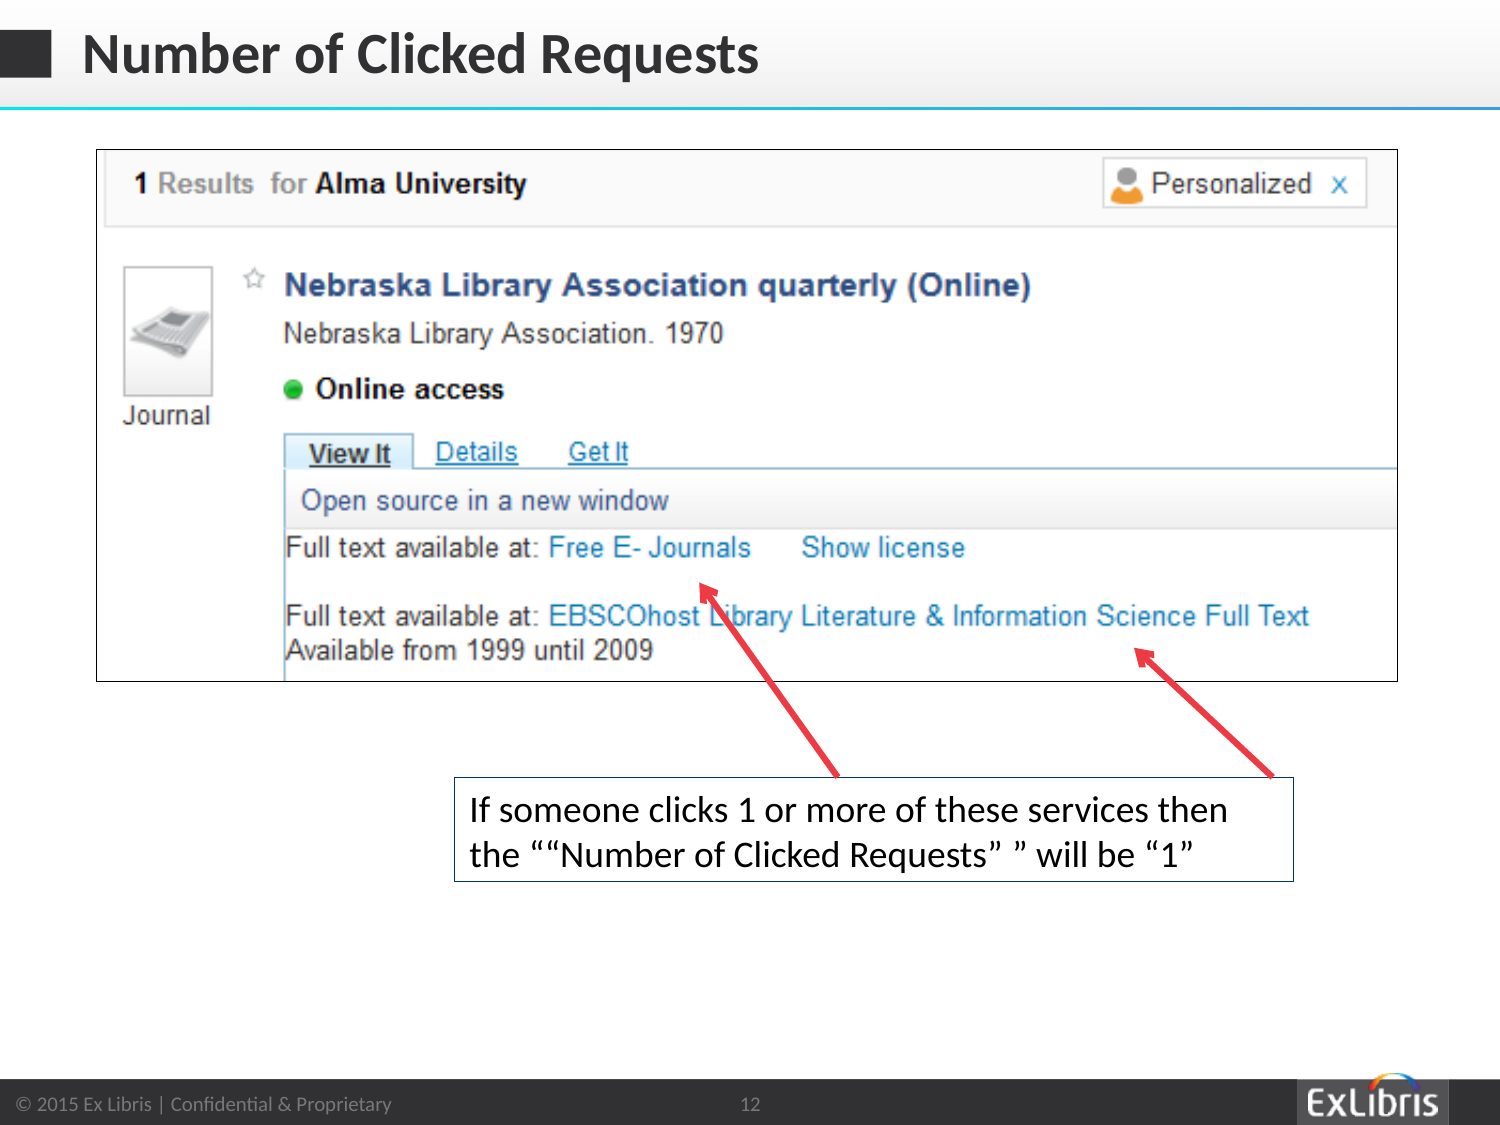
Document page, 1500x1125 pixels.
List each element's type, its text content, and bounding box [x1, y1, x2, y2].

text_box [699, 582, 838, 778]
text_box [1134, 647, 1273, 778]
title Number of Clicked Requests [67, 3, 1427, 107]
slide_number 12 [662, 1073, 838, 1125]
picture [96, 149, 1398, 682]
text_box If someone clicks 1 or more of these services then the ““Number of Clicked Requests” ” will be “1” [454, 777, 1294, 882]
picture [1308, 1073, 1438, 1122]
